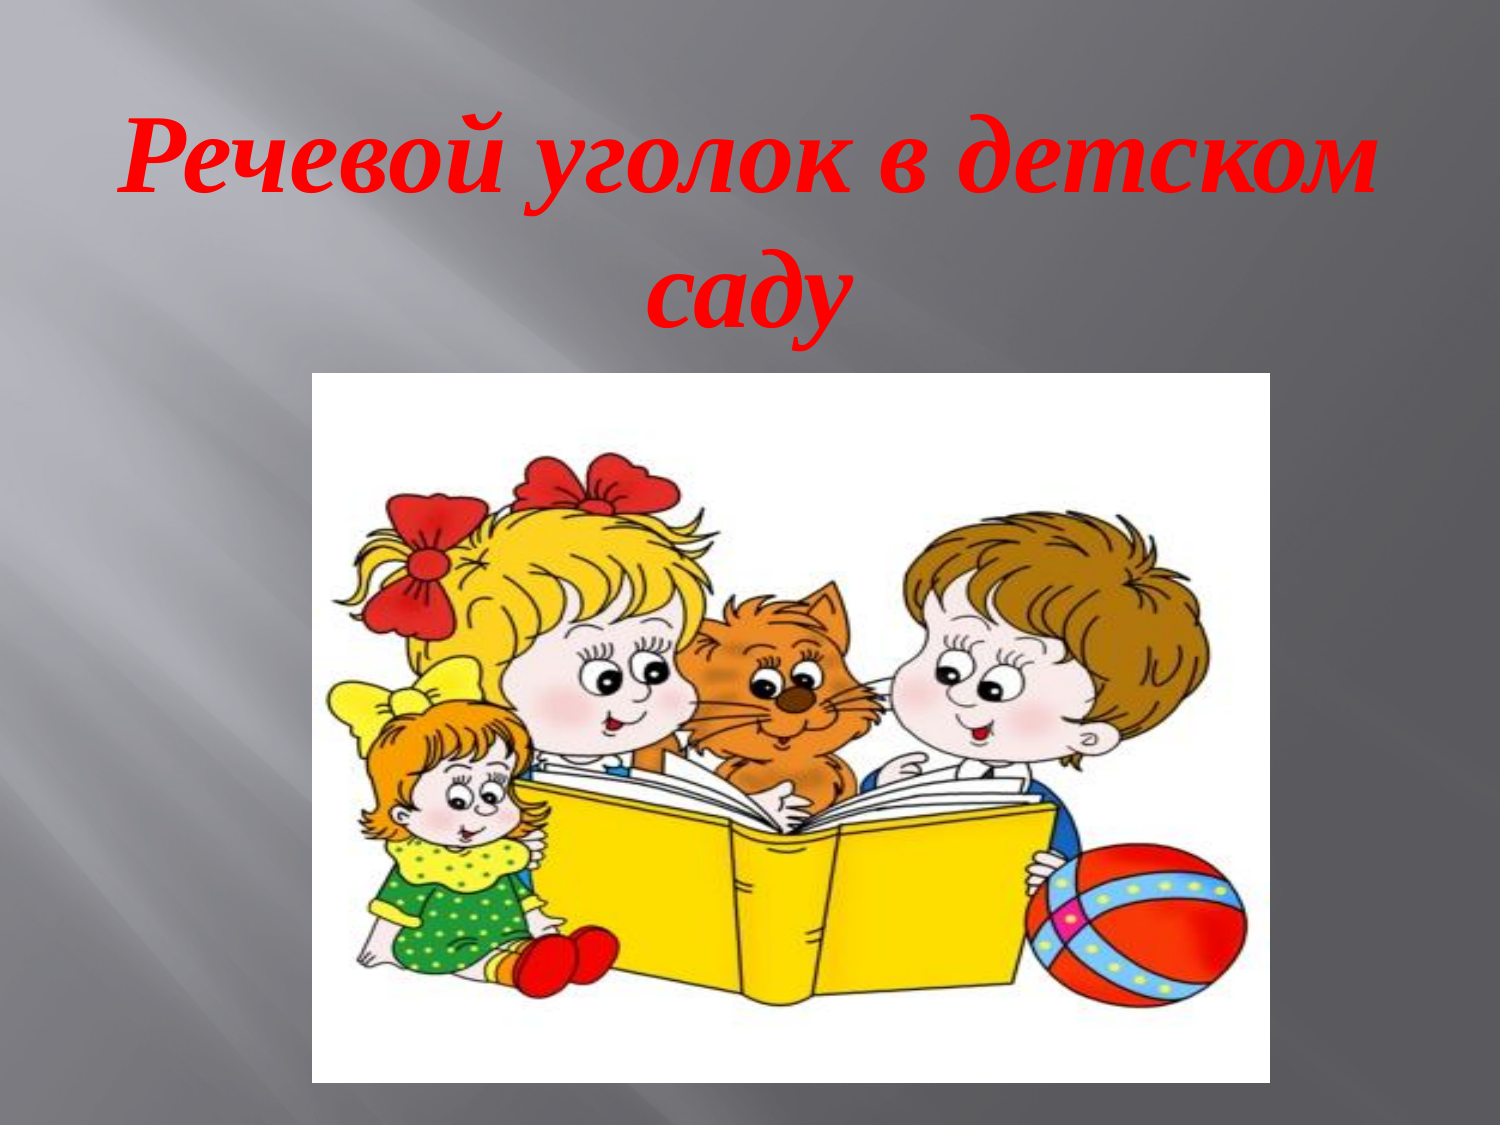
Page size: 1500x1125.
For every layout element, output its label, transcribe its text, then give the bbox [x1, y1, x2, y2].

title Речевой уголок в детском саду [75, 45, 1425, 386]
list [312, 373, 1270, 1083]
